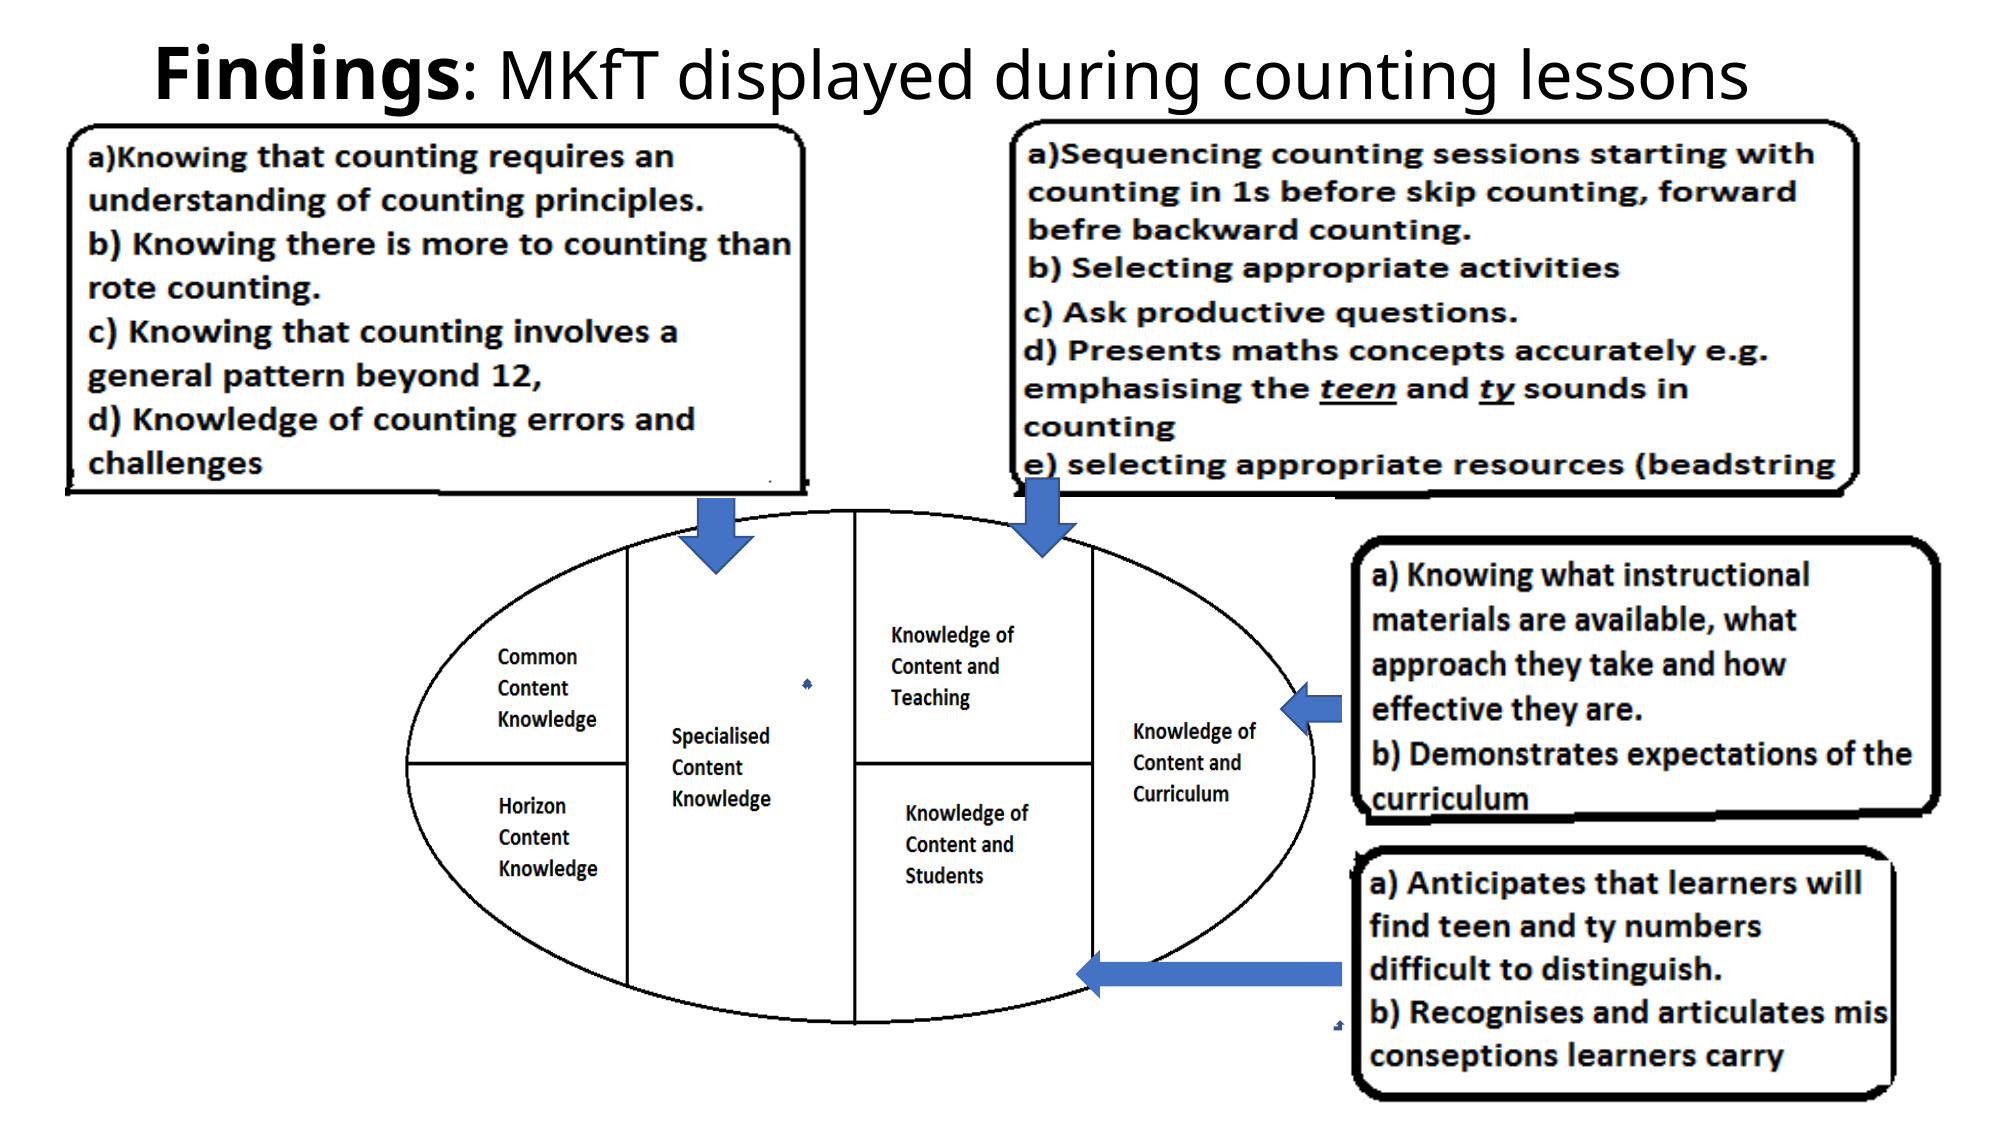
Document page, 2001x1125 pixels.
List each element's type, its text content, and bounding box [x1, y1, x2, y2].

picture [1342, 842, 1903, 1106]
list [389, 497, 1335, 1046]
text_box [1335, 960, 1342, 988]
text_box [1335, 695, 1342, 723]
title Findings: MKfT displayed during counting lessons [137, 0, 1863, 153]
picture [65, 122, 812, 498]
text_box [1335, 1020, 1342, 1031]
picture [979, 116, 1947, 828]
